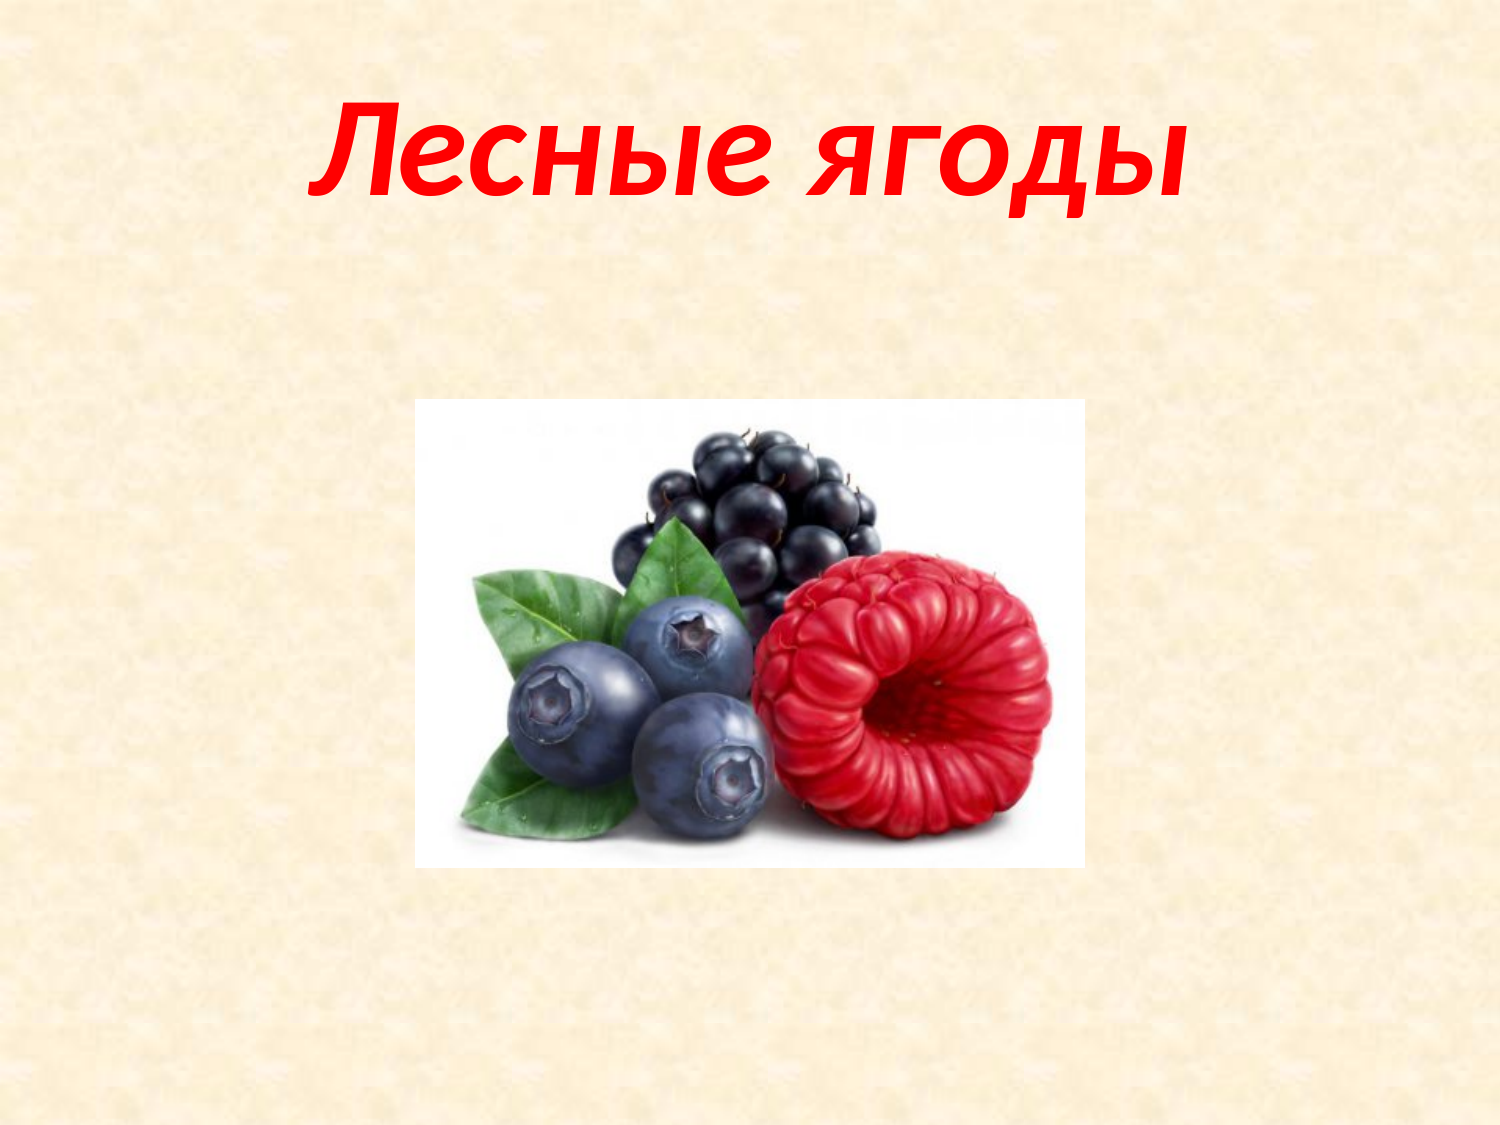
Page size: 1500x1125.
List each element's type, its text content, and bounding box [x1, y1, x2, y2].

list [415, 399, 1085, 869]
picture [0, 0, 1500, 1125]
title Лесные ягоды [75, 45, 1425, 233]
